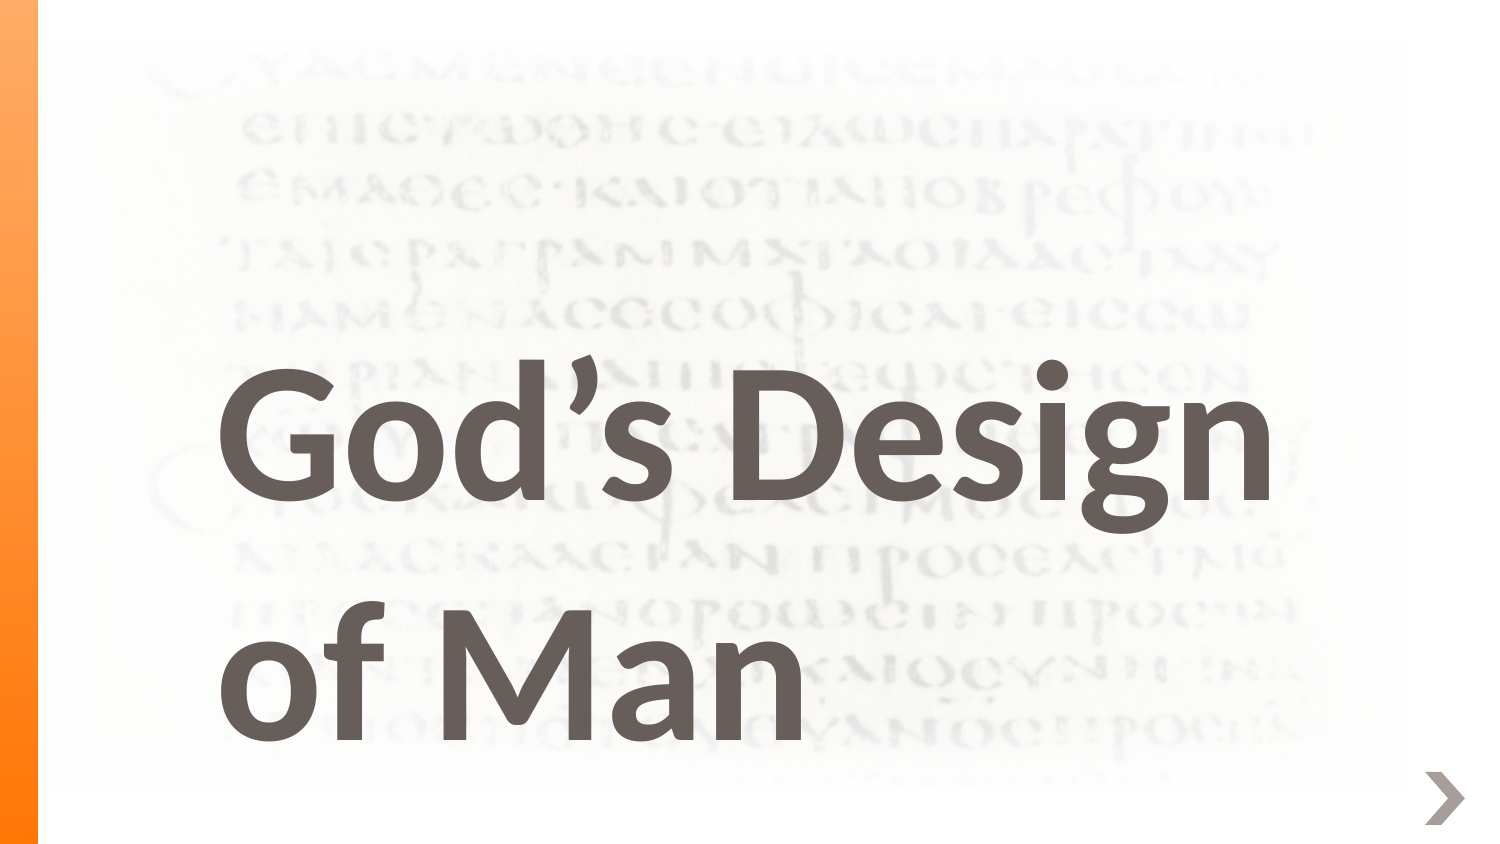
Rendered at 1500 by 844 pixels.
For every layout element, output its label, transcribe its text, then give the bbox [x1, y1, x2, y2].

picture [37, 0, 1500, 844]
title God’s Design of Man [200, 646, 1388, 788]
